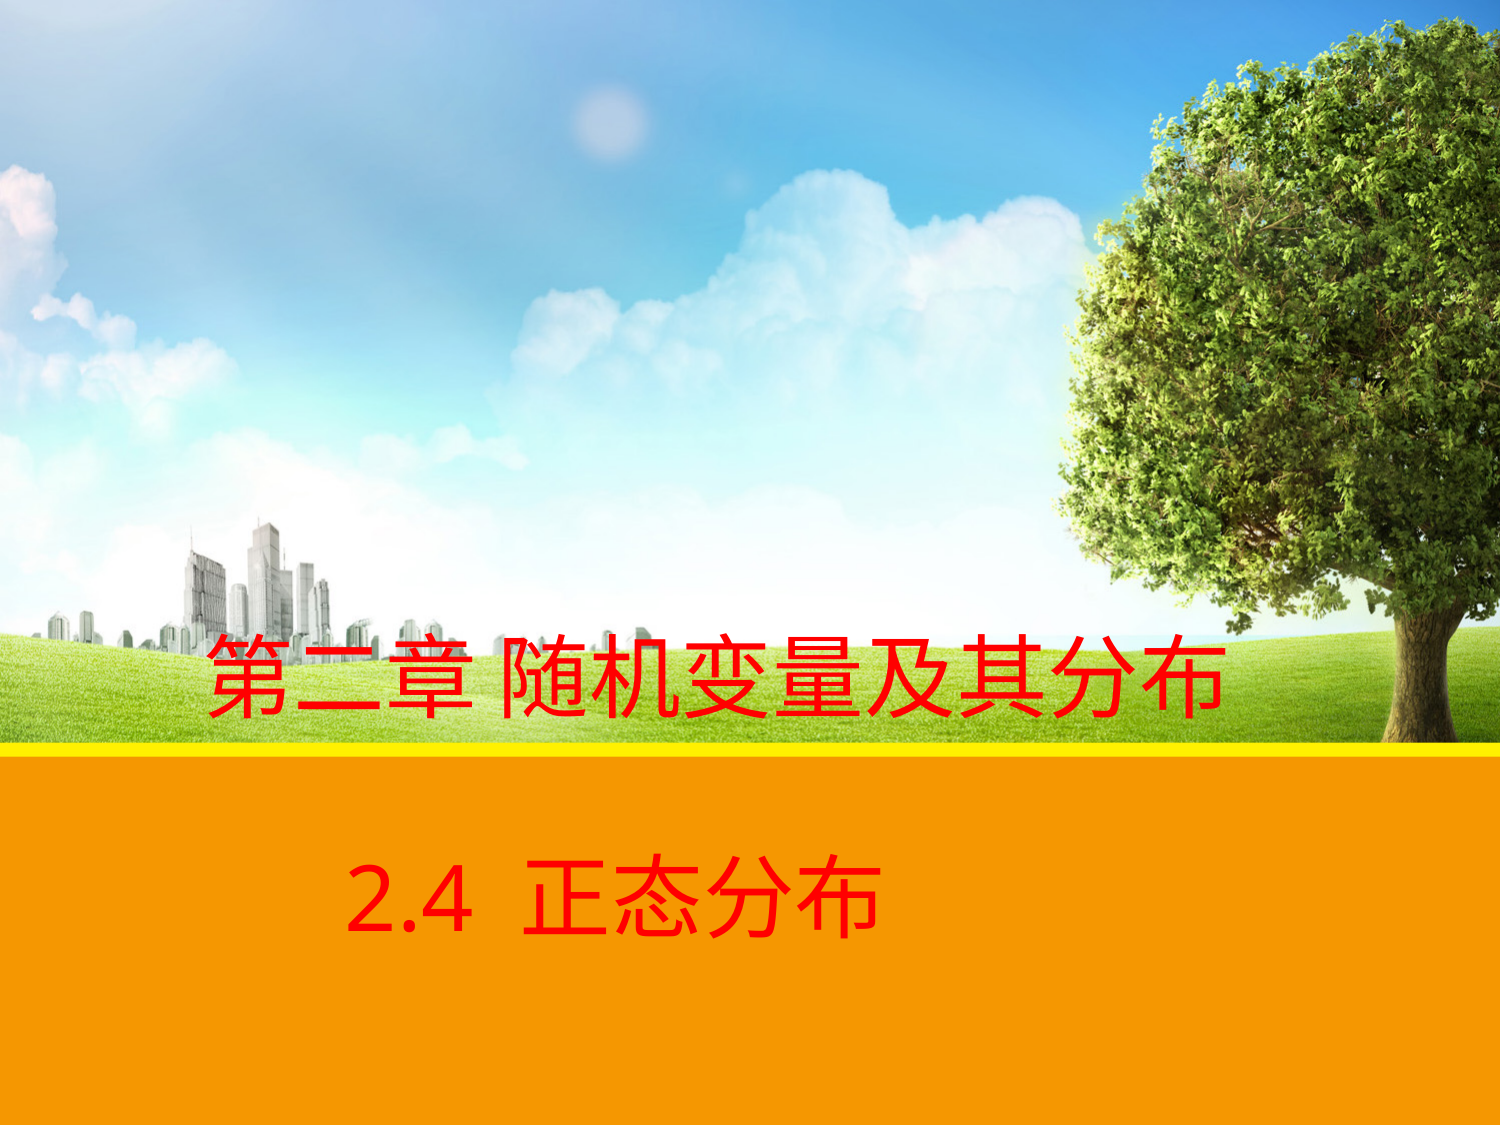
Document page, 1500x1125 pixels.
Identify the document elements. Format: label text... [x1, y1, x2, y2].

picture [0, 0, 1500, 1125]
text_box 第二章 随机变量及其分布 2.4 正态分布 [187, 612, 1247, 958]
